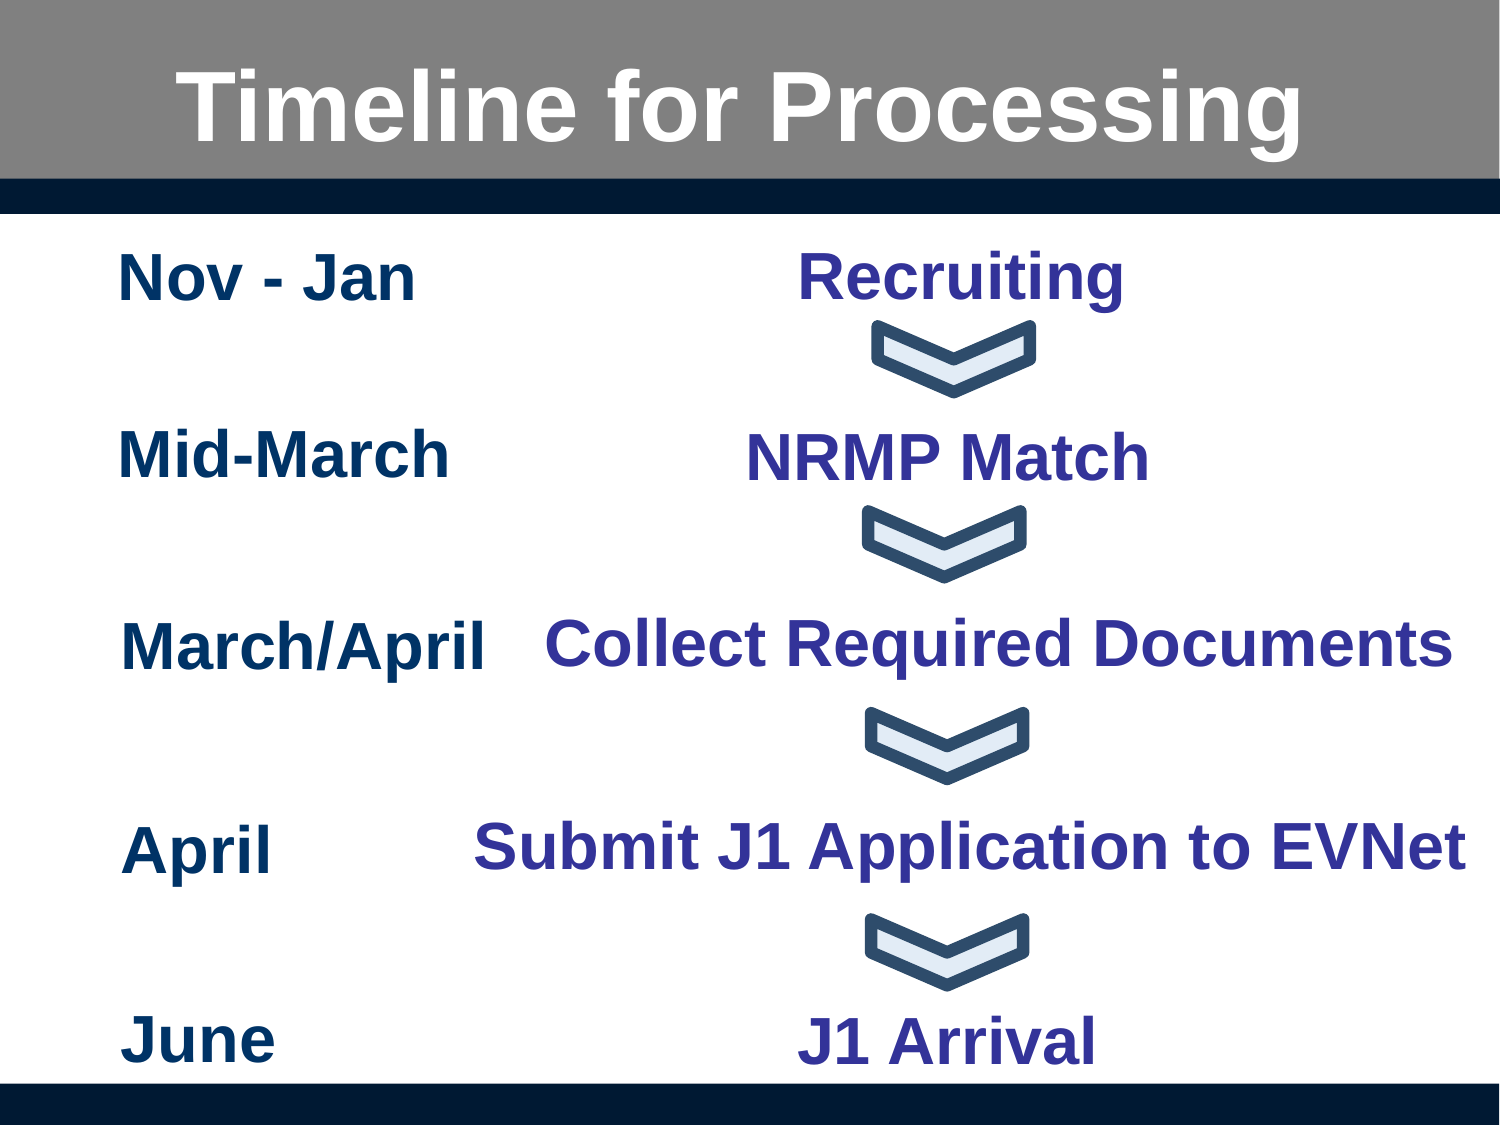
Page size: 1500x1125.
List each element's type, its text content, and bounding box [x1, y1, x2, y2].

text_box [871, 919, 1024, 986]
text_box [868, 511, 1021, 578]
text_box June [30, 988, 502, 1089]
list Recruiting [707, 225, 1182, 327]
text_box Mid-March [27, 403, 502, 504]
text_box Nov - Jan [27, 225, 505, 327]
text_box [871, 713, 1024, 779]
text_box April [30, 799, 502, 900]
text_box NRMP Match [655, 406, 1247, 507]
title Timeline for Processing [75, 42, 1436, 161]
text_box J1 Arrival [707, 990, 1128, 1092]
text_box [877, 326, 1030, 393]
text_box Submit J1 Application to EVNet [383, 795, 1500, 897]
text_box Collect Required Documents [454, 592, 1477, 693]
text_box March/April [30, 595, 505, 696]
